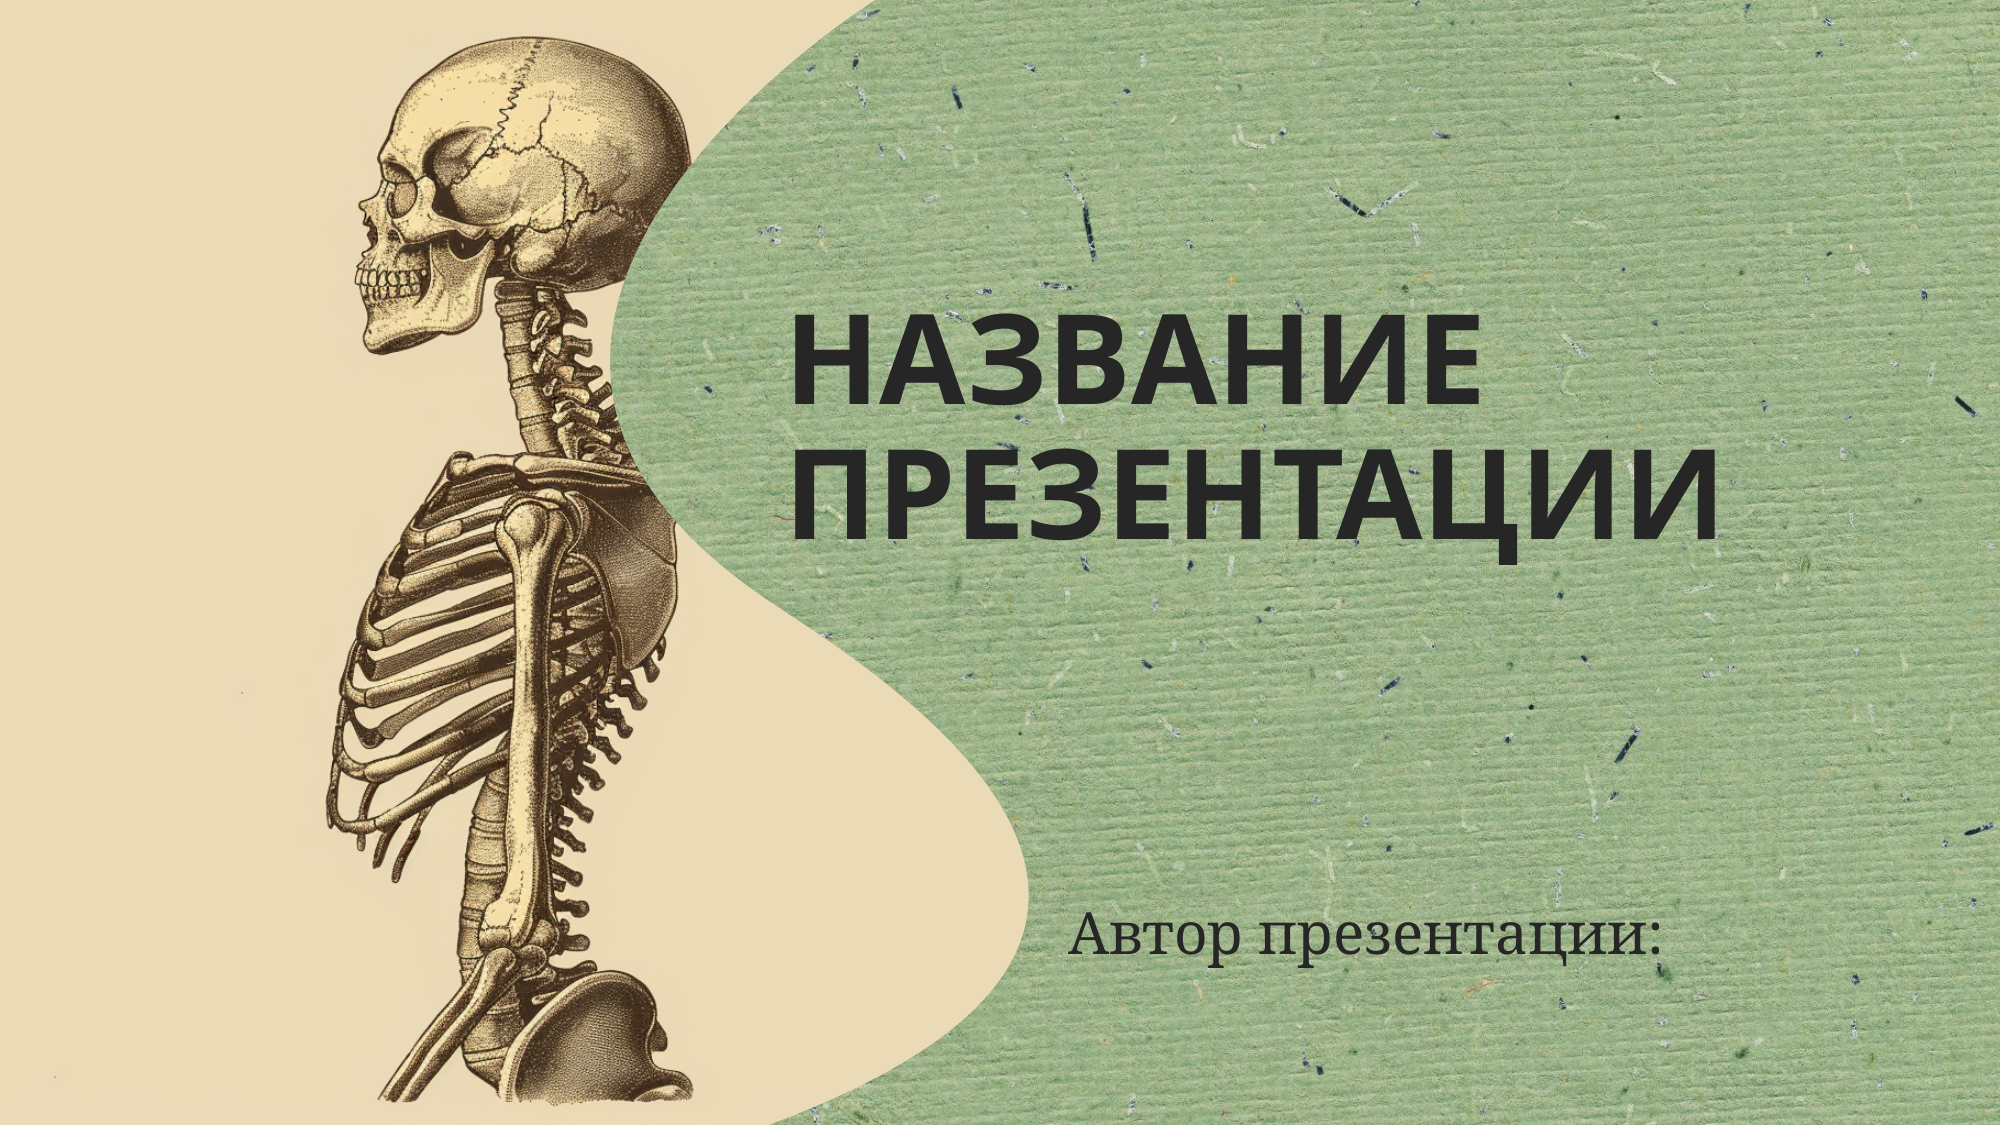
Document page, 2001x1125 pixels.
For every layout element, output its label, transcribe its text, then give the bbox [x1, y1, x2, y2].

text_box НАЗВАНИЕ ПРЕЗЕНТАЦИИ [1029, 289, 1966, 578]
text_box Автор презентации: [1053, 888, 1847, 974]
picture [0, 0, 1029, 1125]
